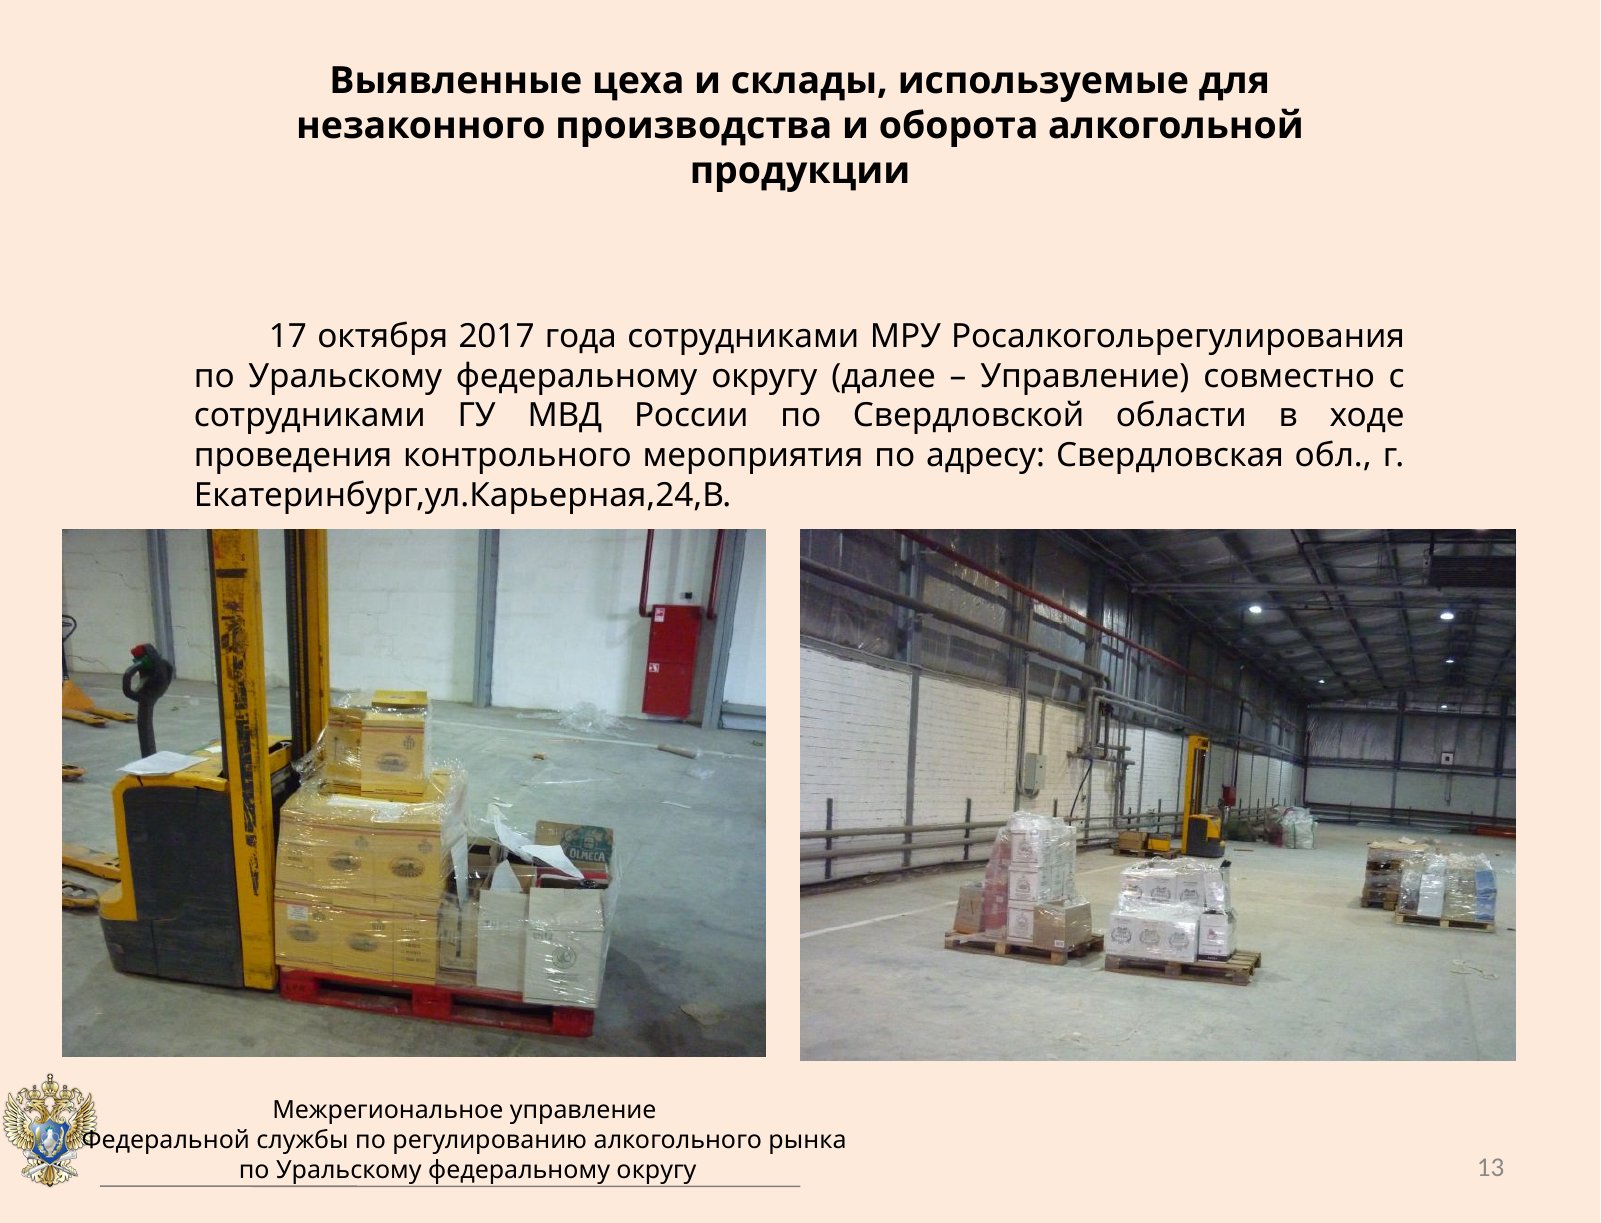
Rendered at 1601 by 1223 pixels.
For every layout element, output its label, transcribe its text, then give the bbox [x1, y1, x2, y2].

picture [61, 528, 766, 1058]
picture [799, 528, 1516, 1061]
slide_number 13 [1147, 1133, 1521, 1199]
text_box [0, 1071, 849, 1223]
text_box Выявленные цеха и склады, используемые для незаконного производства и оборота алкогольной продукции [272, 48, 1328, 199]
text_box 17 октября 2017 года сотрудниками МРУ Росалкогольрегулирования по Уральскому федеральному округу (далее – Управление) совместно с сотрудниками ГУ МВД России по Свердловской области в ходе проведения контрольного мероприятия по адресу: Свердловская обл., г. Екатеринбург,ул.Карьерная,24,В. [179, 306, 1422, 651]
